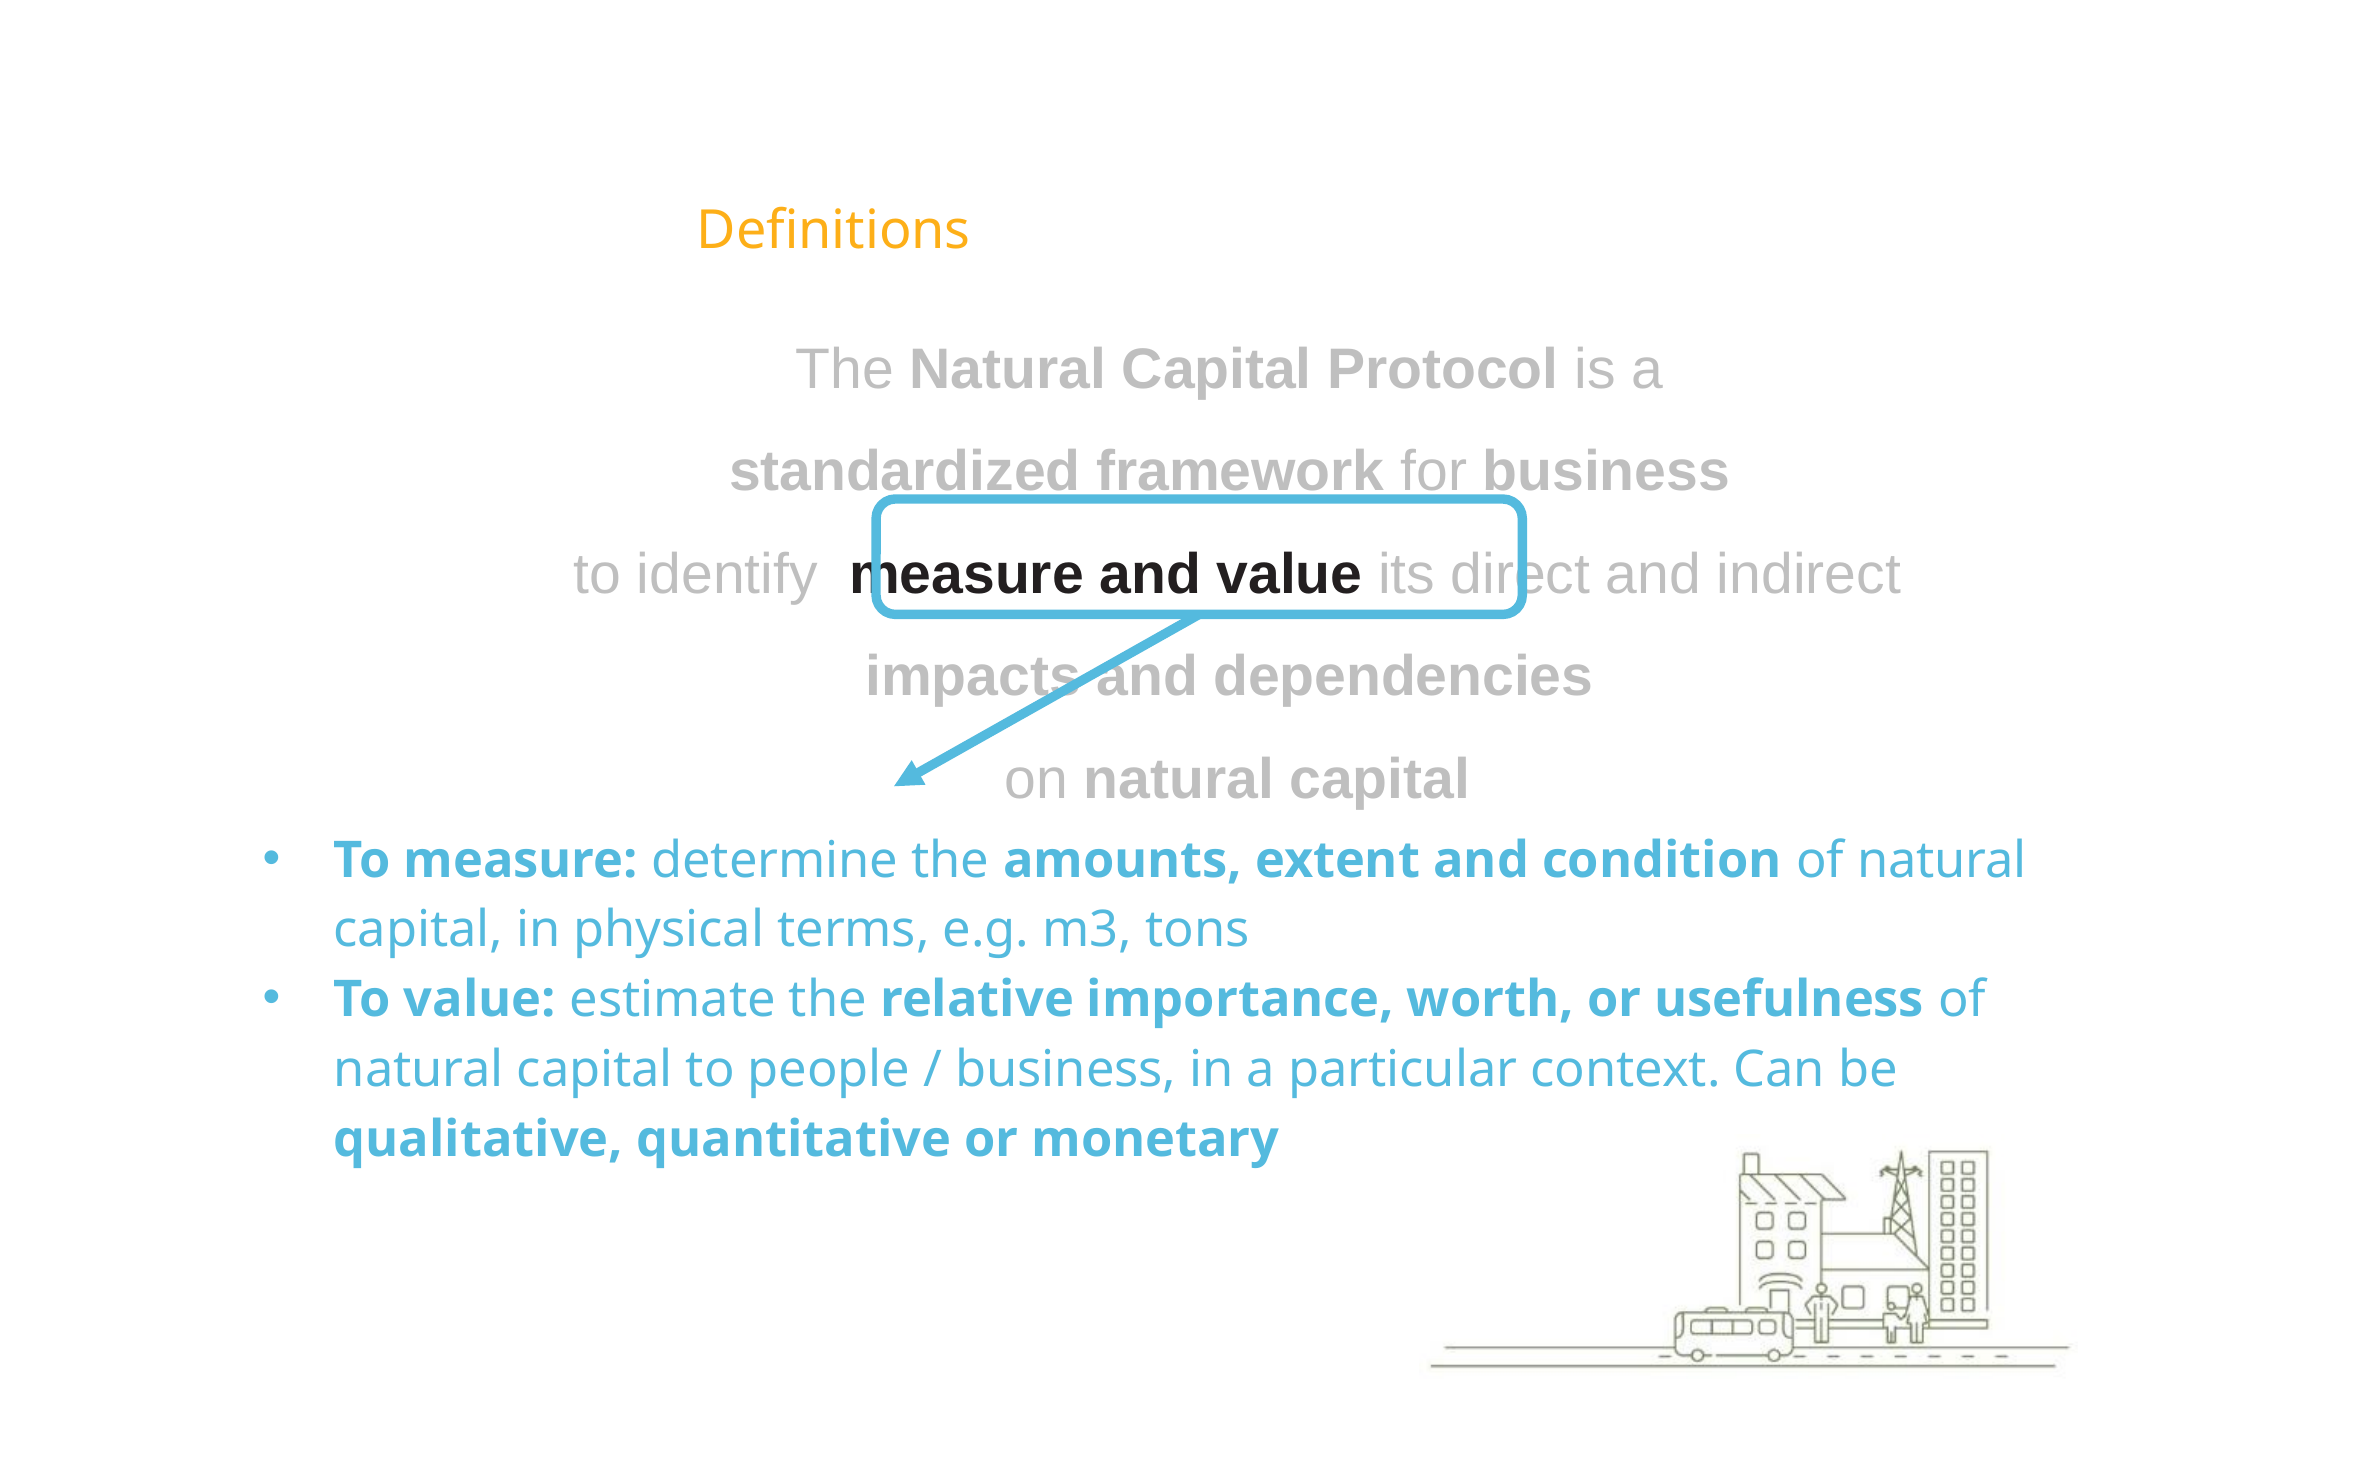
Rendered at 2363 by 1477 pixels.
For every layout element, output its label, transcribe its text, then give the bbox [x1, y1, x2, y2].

text_box Definitions [678, 163, 1648, 290]
list The Natural Capital Protocol is a standardized framework for business to identify measure and value its direct and indirect impacts and dependencies on natural capital [460, 289, 2014, 810]
picture [1419, 1134, 2082, 1385]
text_box To measure: determine the amounts, extent and condition of natural capital, in physical terms, e.g. m3, tons To value: estimate the relative importance, worth, or usefulness of natural capital to people / business, in a particular context. Can be qualitative, quantitative or monetary [247, 810, 2081, 1174]
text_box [893, 614, 1200, 787]
text_box [873, 496, 1525, 617]
